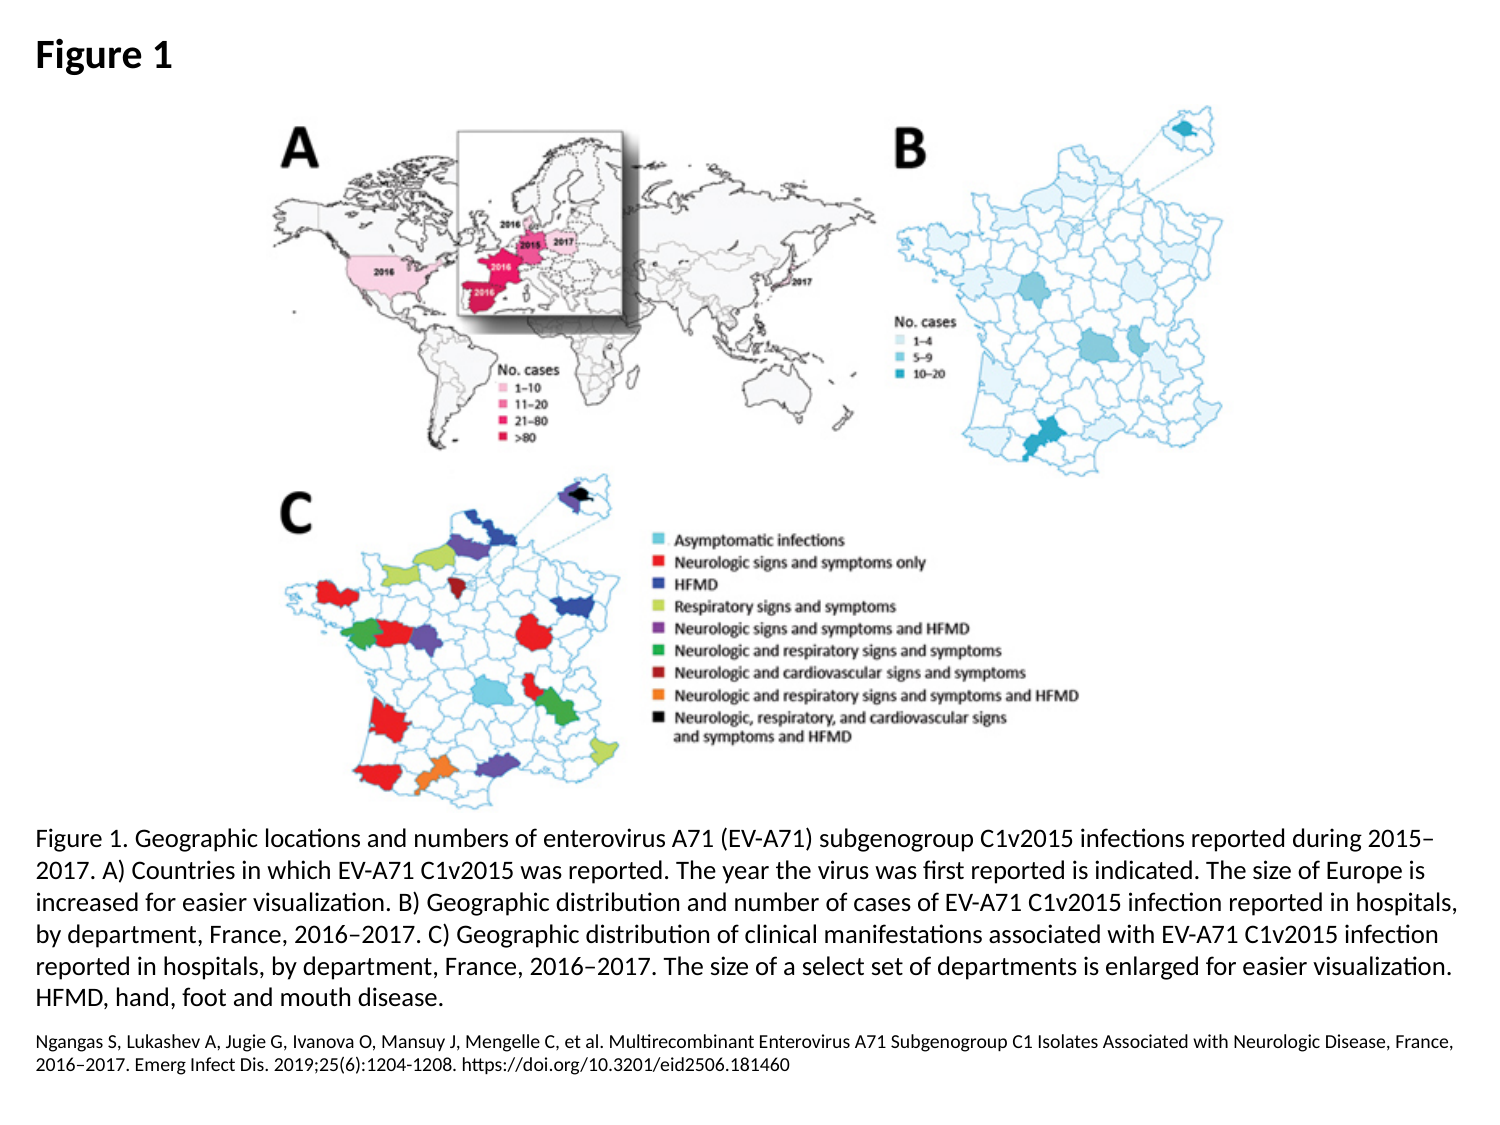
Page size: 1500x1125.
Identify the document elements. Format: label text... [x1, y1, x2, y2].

text_box Ngangas S, Lukashev A, Jugie G, Ivanova O, Mansuy J, Mengelle C, et al. Multirecombinant Enterovirus A71 Subgenogroup C1 Isolates Associated with Neurologic Disease, France, 2016–2017. Emerg Infect Dis. 2019;25(6):1204-1208. https://doi.org/10.3201/eid2506.181460 [19, 1019, 1481, 1085]
text_box Figure 1. Geographic locations and numbers of enterovirus A71 (EV-A71) subgenogroup C1v2015 infections reported during 2015–2017. A) Countries in which EV-A71 C1v2015 was reported. The year the virus was first reported is indicated. The size of Europe is increased for easier visualization. B) Geographic distribution and number of cases of EV-A71 C1v2015 infection reported in hospitals, by department, France, 2016–2017. C) Geographic distribution of clinical manifestations associated with EV-A71 C1v2015 infection reported in hospitals, by department, France, 2016–2017. The size of a select set of departments is enlarged for easier visualization. HFMD, hand, foot and mouth disease. [19, 810, 1481, 1019]
picture [266, 103, 1234, 813]
text_box Figure 1 [19, 19, 1481, 85]
